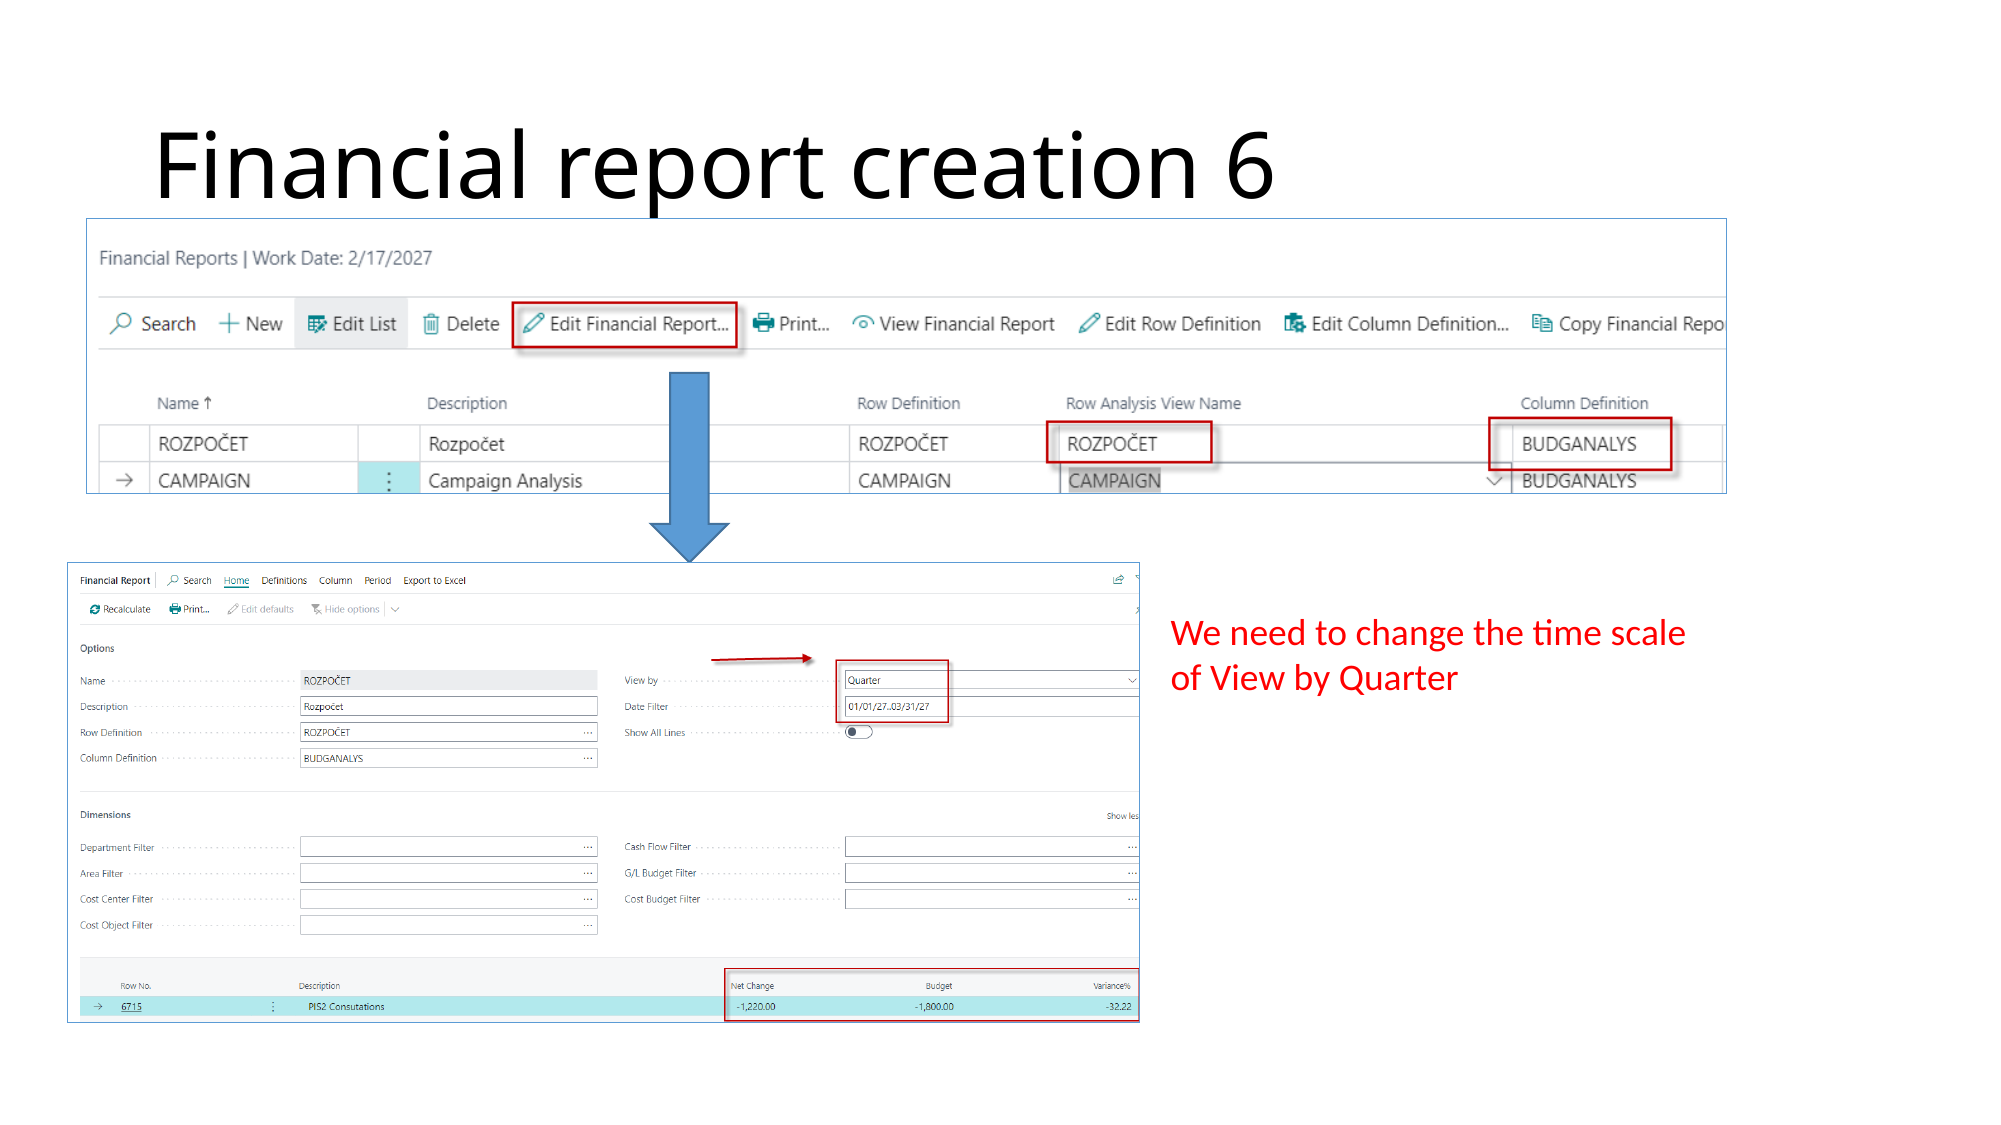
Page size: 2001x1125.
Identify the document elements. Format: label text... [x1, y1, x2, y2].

text_box We need to change the time scale of View by Quarter [1155, 601, 1711, 706]
picture [67, 562, 1140, 1023]
picture [86, 218, 1727, 494]
text_box [648, 494, 731, 562]
title Financial report creation 6 [137, 59, 1863, 278]
